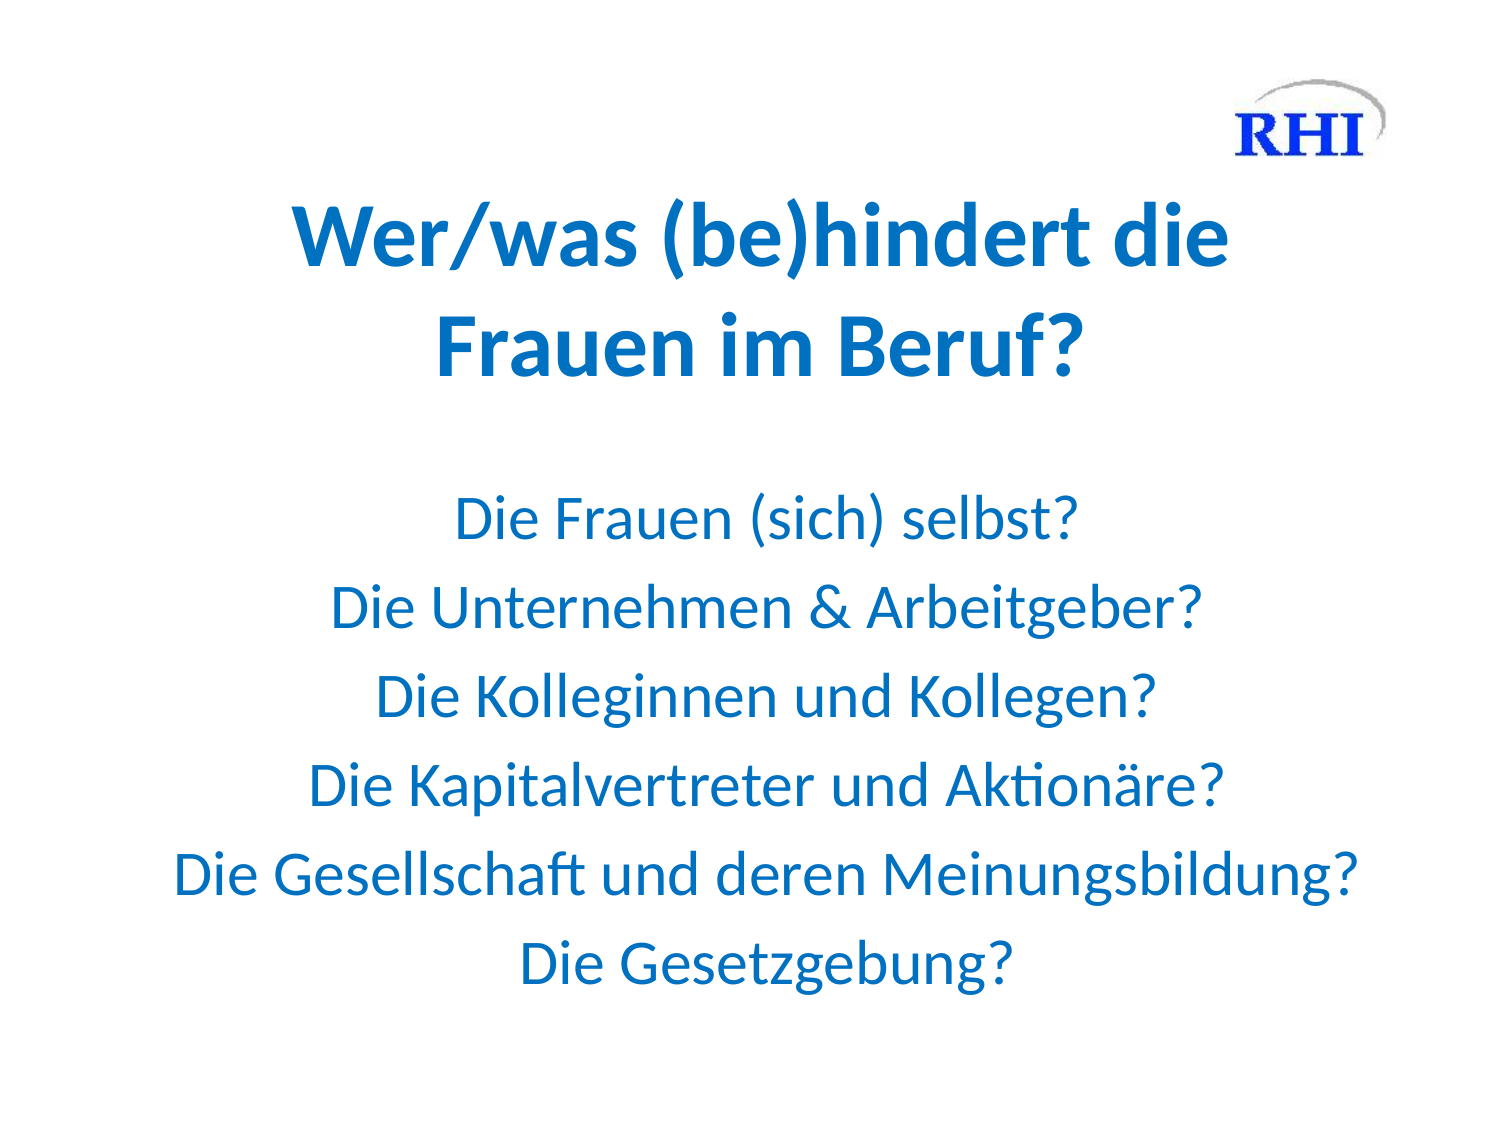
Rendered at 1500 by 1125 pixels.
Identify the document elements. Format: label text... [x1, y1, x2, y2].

title Wer/was (be)hindert die Frauen im Beruf? [159, 172, 1365, 398]
picture [1233, 77, 1387, 158]
subtitle Die Frauen (sich) selbst? Die Unternehmen & Arbeitgeber? Die Kolleginnen und Kollegen? Die Kapitalvertreter und Aktionäre? Die Gesellschaft und deren Meinungsbildung? Die Gesetzgebung? [100, 468, 1436, 1012]
